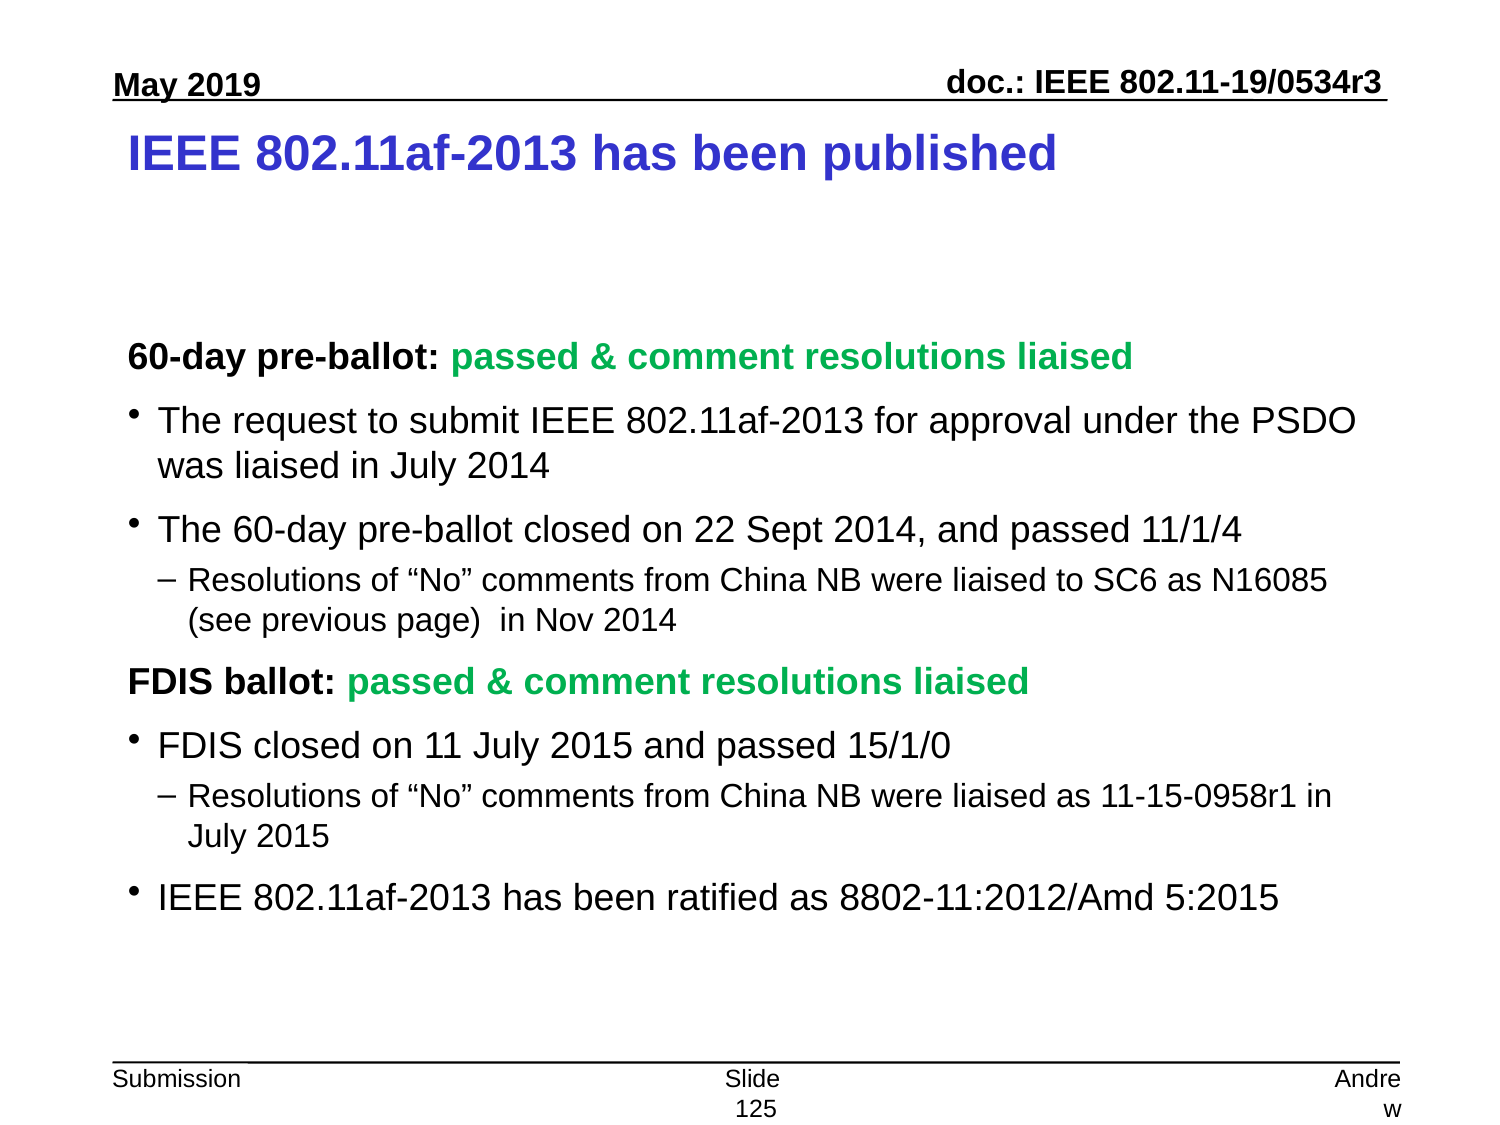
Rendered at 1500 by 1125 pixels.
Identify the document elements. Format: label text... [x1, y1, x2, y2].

list 60-day pre-ballot: passed & comment resolutions liaised The request to submit IEEE 802.11af-2013 for approval under the PSDO was liaised in July 2014 The 60-day pre-ballot closed on 22 Sept 2014, and passed 11/1/4 Resolutions of “No” comments from China NB were liaised to SC6 as N16085 (see previous page) in Nov 2014 FDIS ballot: passed & comment resolutions liaised FDIS closed on 11 July 2015 and passed 15/1/0 Resolutions of “No” comments from China NB were liaised as 11-15-0958r1 in July 2015 IEEE 802.11af-2013 has been ratified as 8802-11:2012/Amd 5:2015 [112, 324, 1388, 1000]
slide_number Slide 125 [709, 1061, 803, 1093]
footer Andrew Myles, Cisco [1320, 1061, 1402, 1093]
title IEEE 802.11af-2013 has been published [112, 112, 1475, 288]
